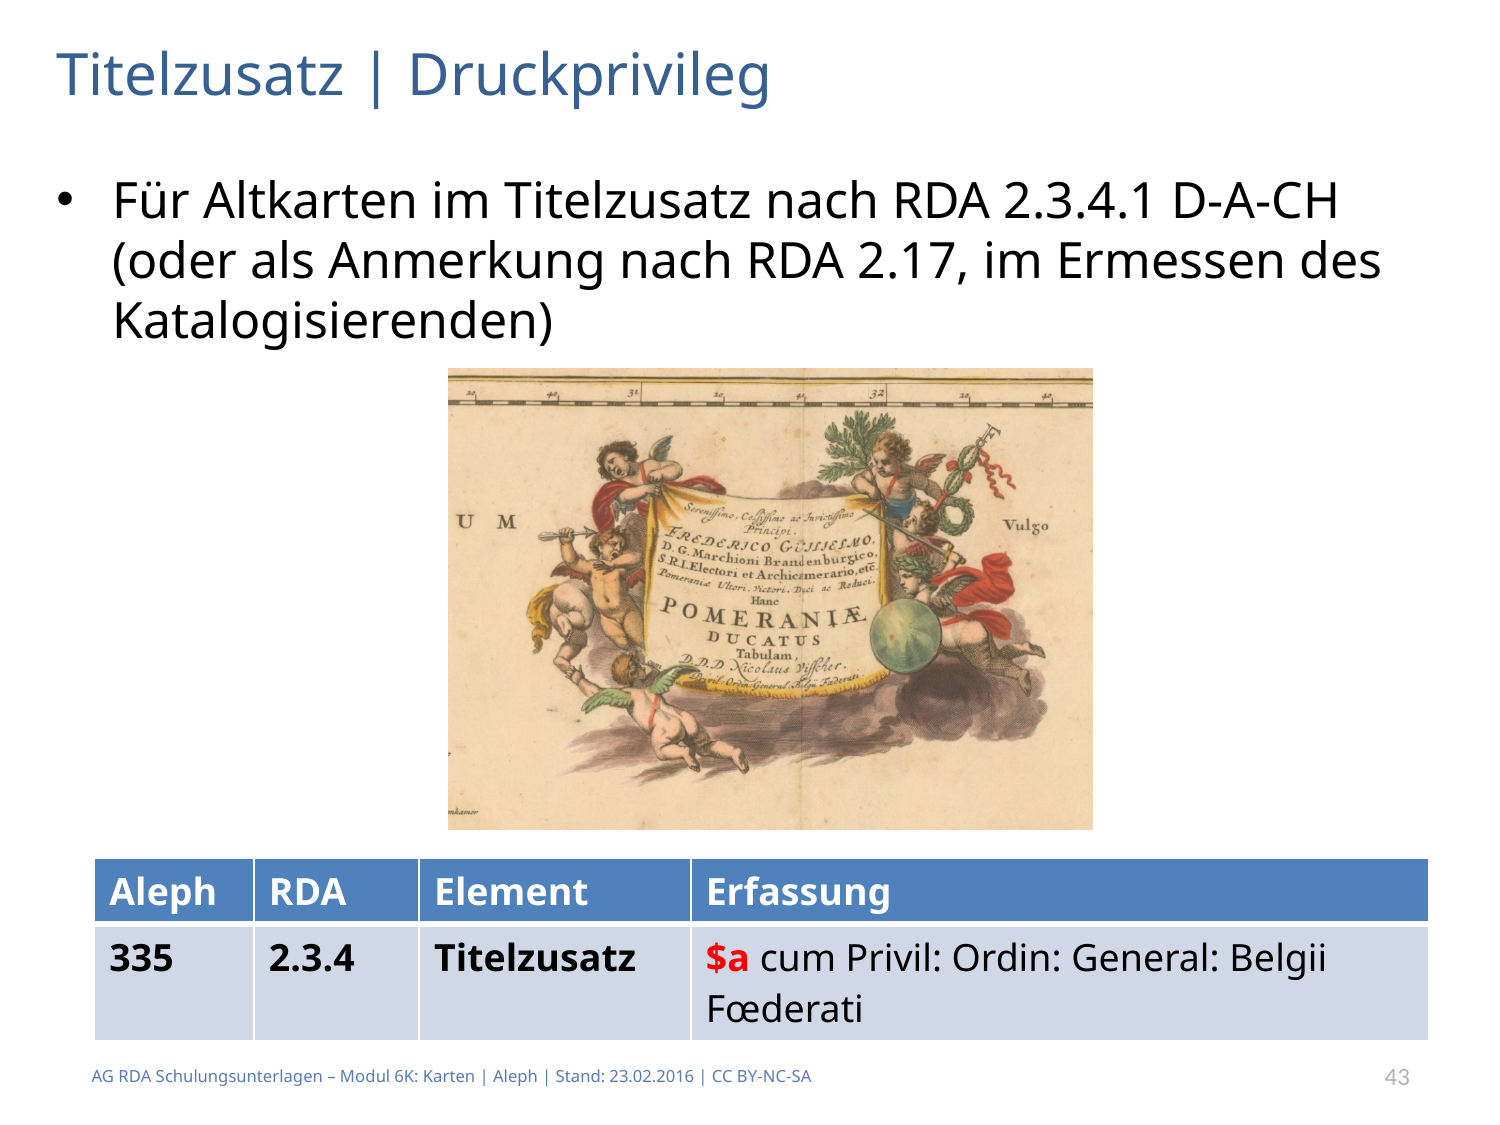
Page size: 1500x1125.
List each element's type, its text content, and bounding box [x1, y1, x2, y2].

table_header Element [420, 859, 690, 921]
title Titelzusatz | Druckprivileg [41, 30, 1500, 114]
picture [448, 368, 1093, 830]
table_header Aleph [95, 859, 253, 921]
table_cell Titelzusatz [420, 927, 690, 1040]
table_header Erfassung [692, 859, 1428, 921]
footer AG RDA Schulungsunterlagen – Modul 6K: Karten | Aleph | Stand: 23.02.2016 | CC BY-NC-SA [76, 1045, 1187, 1106]
table_cell $a cum Privil: Ordin: General: Belgii Fœderati [692, 927, 1428, 1040]
table_cell 335 [95, 927, 253, 1040]
table_header RDA [255, 859, 418, 921]
text_box Für Altkarten im Titelzusatz nach RDA 2.3.4.1 D-A-CH (oder als Anmerkung nach RDA 2.17, im Ermessen des Katalogisierenden) [41, 160, 1483, 341]
slide_number 43 [1187, 1045, 1425, 1106]
table_cell 2.3.4 [255, 927, 418, 1040]
